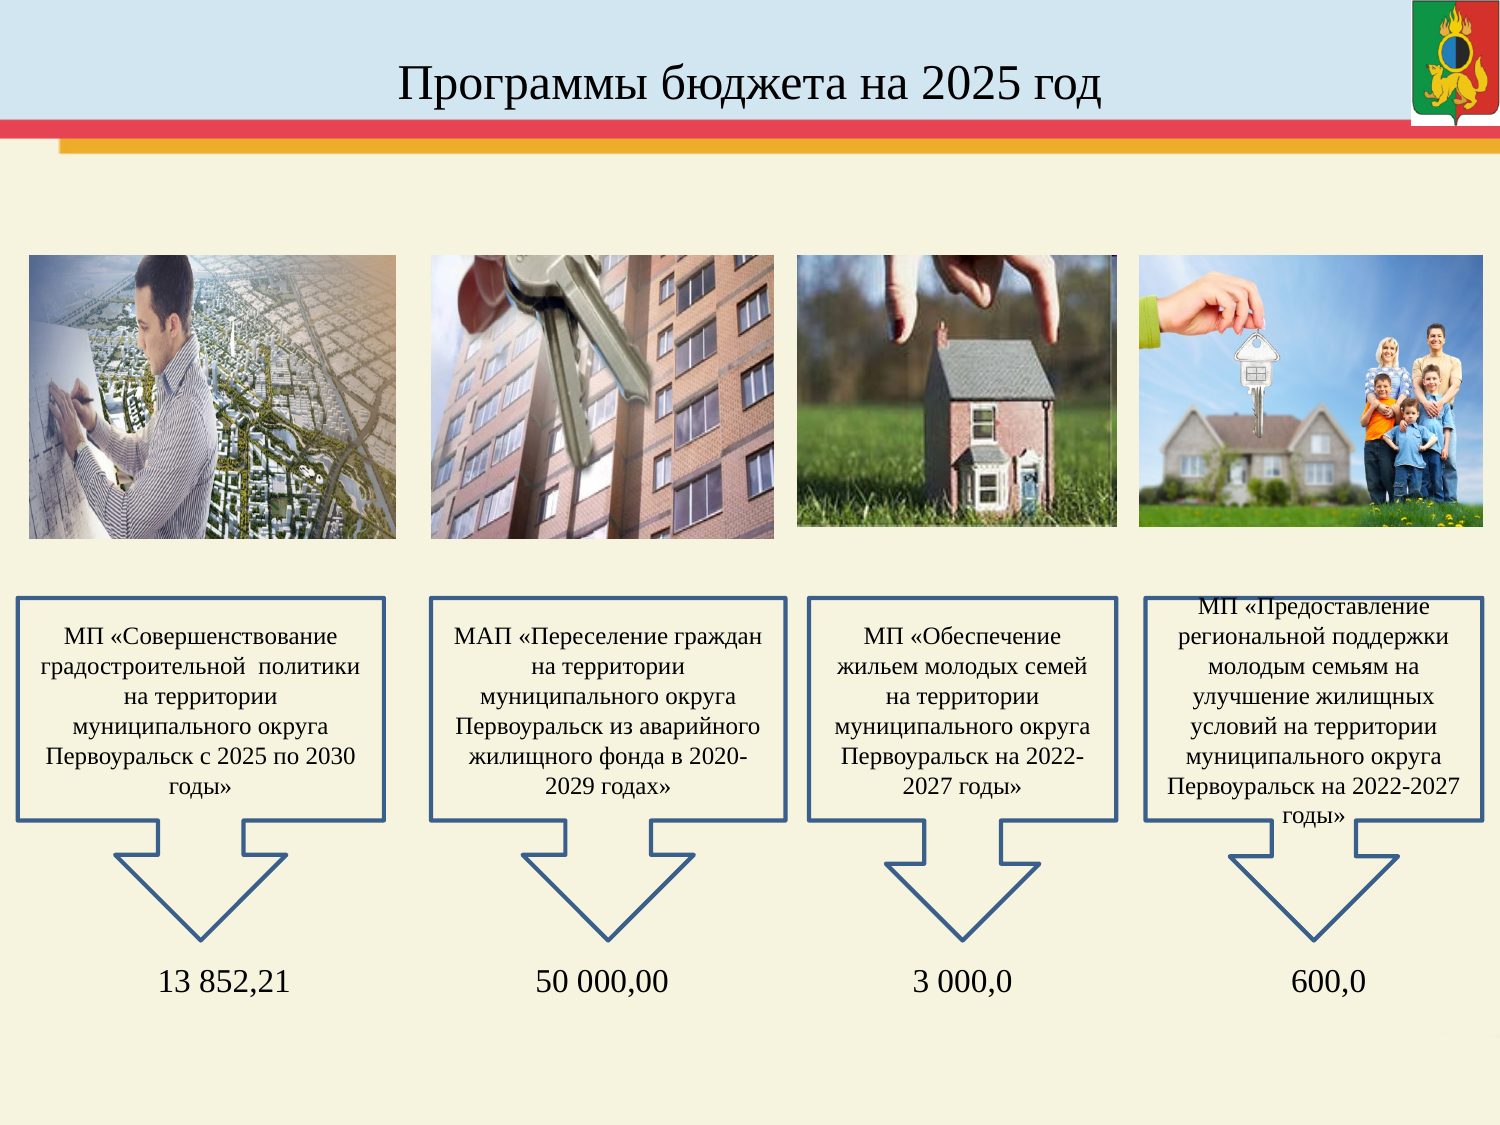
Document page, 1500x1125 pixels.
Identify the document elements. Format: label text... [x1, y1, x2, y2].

text_box Программы бюджета на 2025 год [277, 42, 1223, 118]
text_box 3 000,0 [832, 952, 1093, 1007]
text_box 600,0 [1210, 952, 1447, 1007]
text_box МП «Совершенствование градостроительной политики на территории муниципального округа Первоуральск с 2025 по 2030 годы» [15, 595, 386, 943]
text_box МП «Обеспечение жильем молодых семей на территории муниципального округа Первоуральск на 2022-2027 годы» [806, 595, 1119, 943]
text_box МП «Предоставление региональной поддержки молодым семьям на улучшение жилищных условий на территории муниципального округа Первоуральск на 2022-2027 годы» [1143, 595, 1485, 943]
text_box МАП «Переселение граждан на территории муниципального округа Первоуральск из аварийного жилищного фонда в 2020-2029 годах» [428, 595, 788, 943]
text_box 50 000,00 [466, 952, 739, 1007]
picture [0, 0, 1500, 1125]
text_box 13 852,21 [41, 952, 408, 1007]
